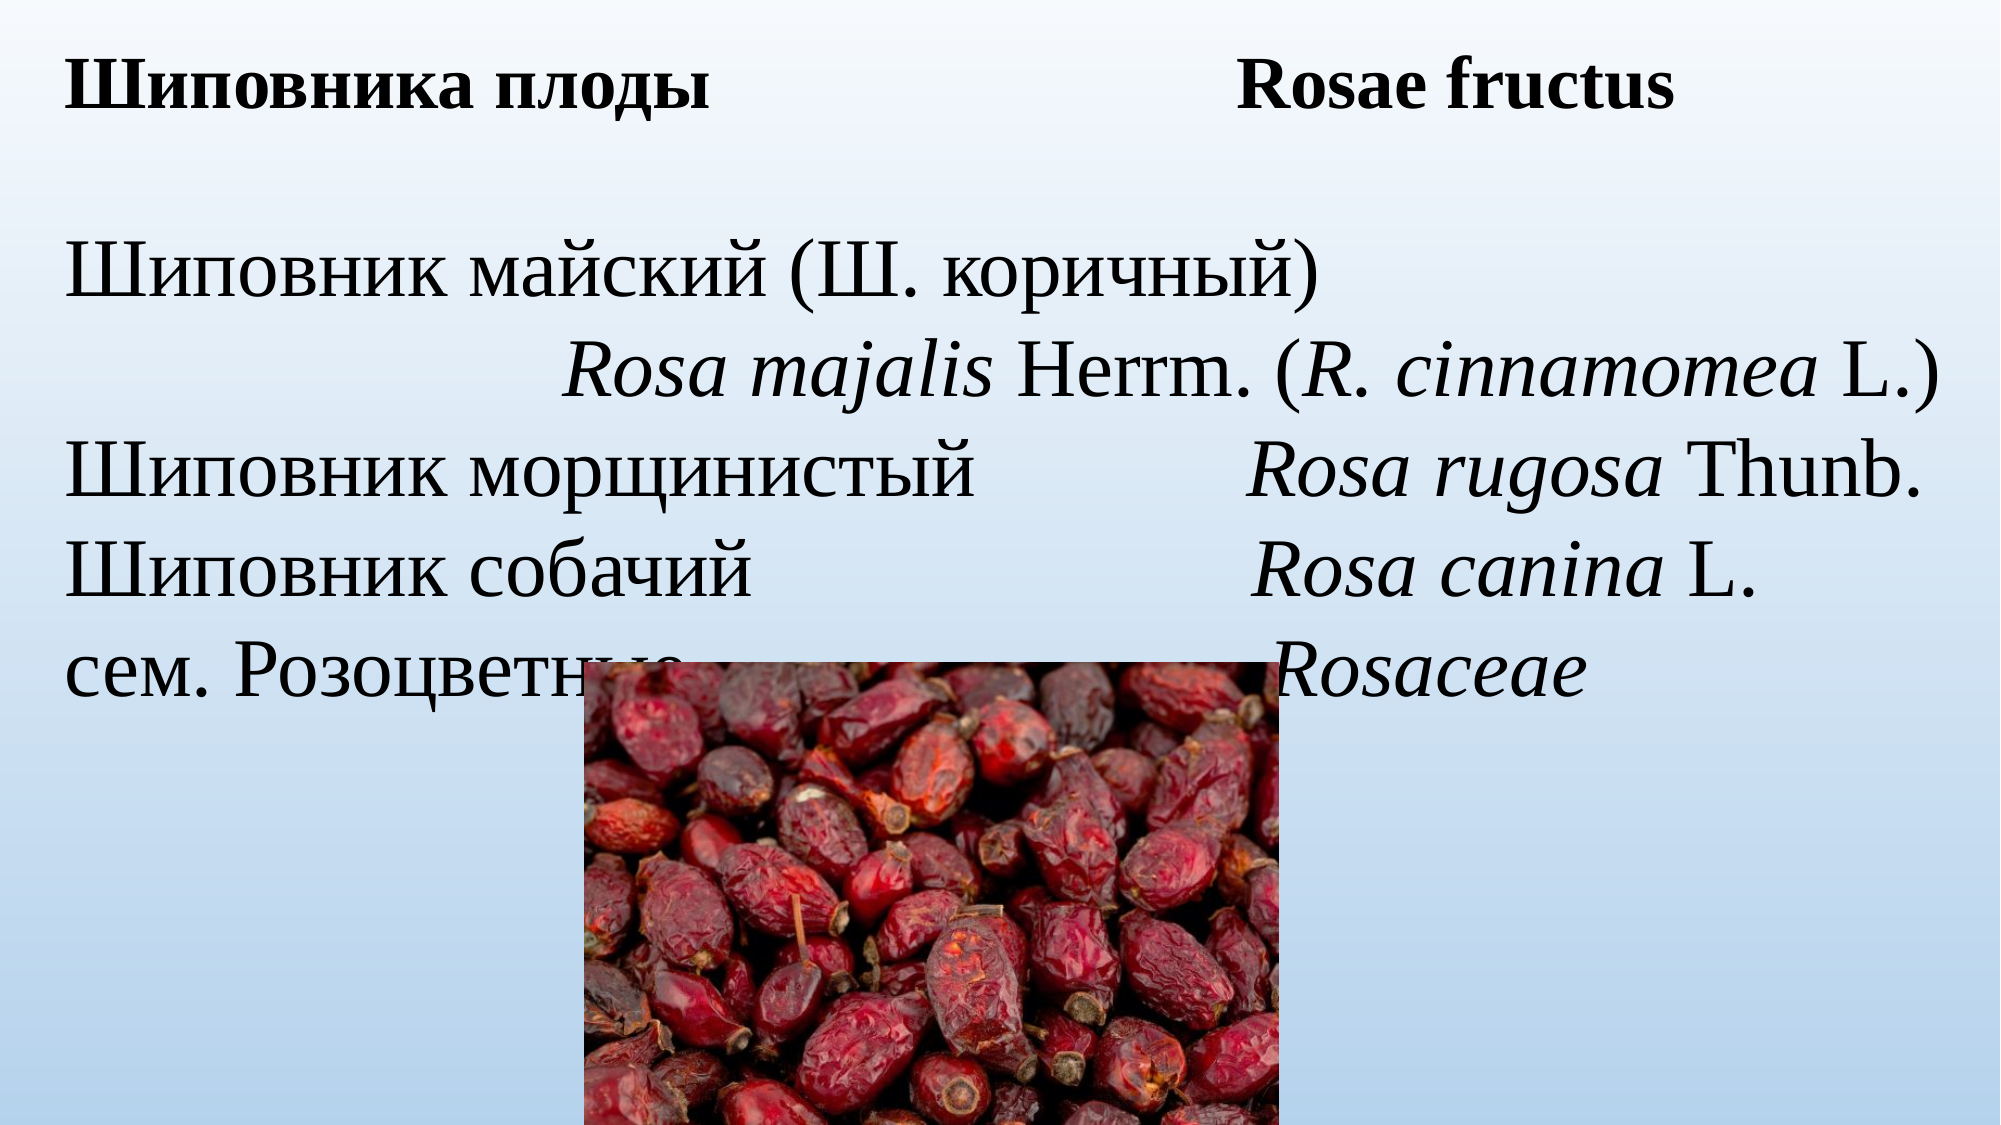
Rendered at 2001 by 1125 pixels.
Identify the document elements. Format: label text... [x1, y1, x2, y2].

picture [584, 662, 1279, 1125]
text_box Шиповника плоды Rosae fructus Шиповник майский (Ш. коричный) Rosa majalis Herrm. (R. cinnamomea L.) Шиповник морщинистый Rosa rugosa Thunb. Шиповник собачий Rosa canina L. сем. Розоцветные Rosaceae [49, 25, 1971, 721]
